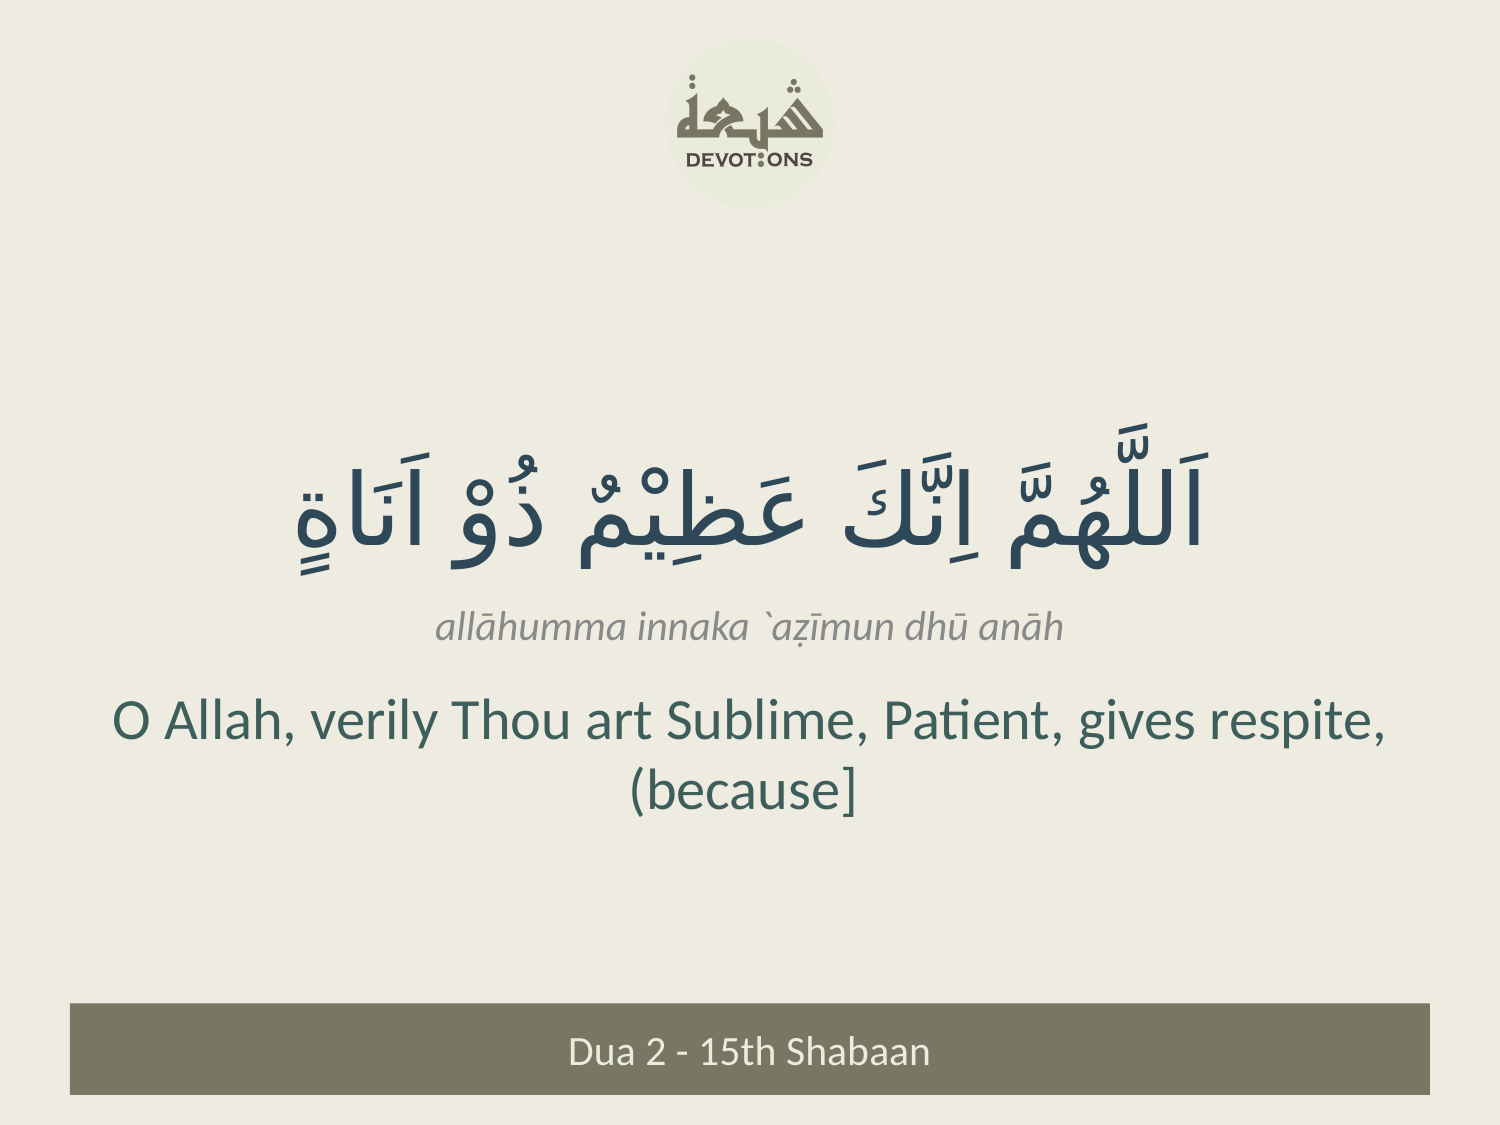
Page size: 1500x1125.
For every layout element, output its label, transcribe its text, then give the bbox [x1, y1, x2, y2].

list Dua 2 - 15th Shabaan [69, 1003, 1430, 1095]
picture [656, 29, 844, 203]
list اَللَّهُمَّ اِنَّكَ عَظِيْمٌ ذُوْ اَنَاةٍ allāhumma innaka `aẓīmun dhū anāh O Allah, verily Thou art Sublime, Patient, gives respite, (because] [69, 203, 1430, 1003]
